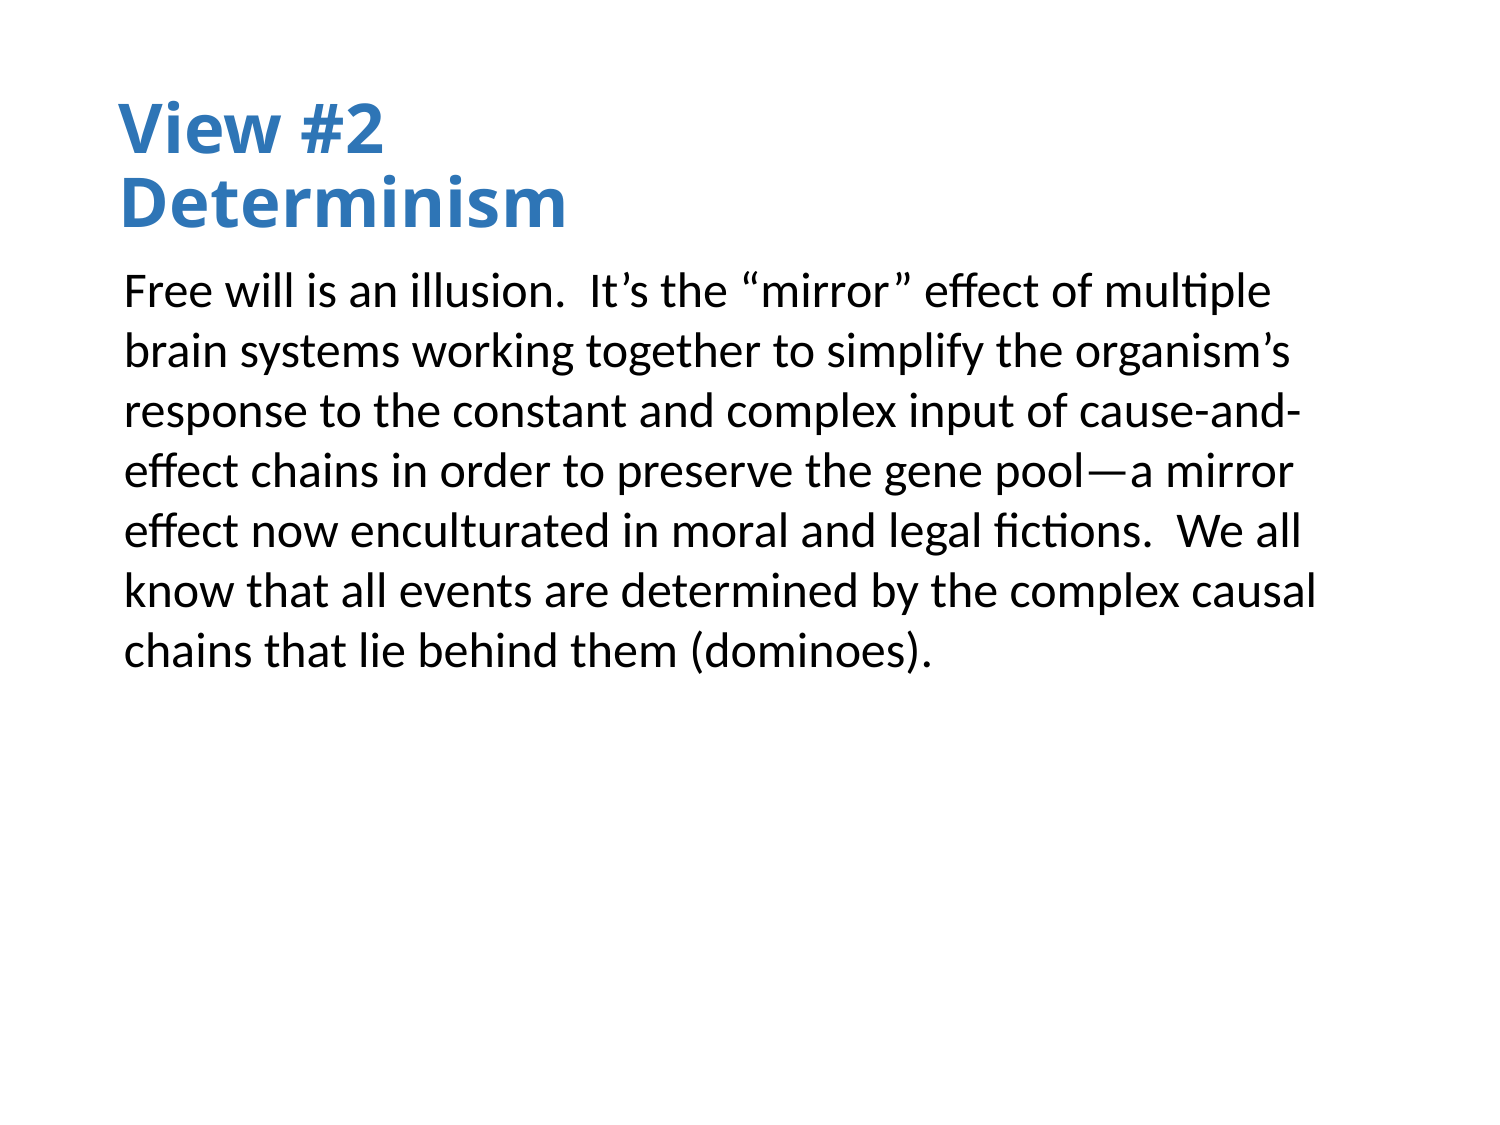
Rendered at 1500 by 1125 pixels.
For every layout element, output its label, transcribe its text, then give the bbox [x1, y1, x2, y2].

text_box Free will is an illusion. It’s the “mirror” effect of multiple brain systems working together to simplify the organism’s response to the constant and complex input of cause-and-effect chains in order to preserve the gene pool—a mirror effect now enculturated in moral and legal fictions. We all know that all events are determined by the complex causal chains that lie behind them (dominoes). [109, 278, 1335, 685]
title View #2 Determinism [103, 60, 1398, 278]
